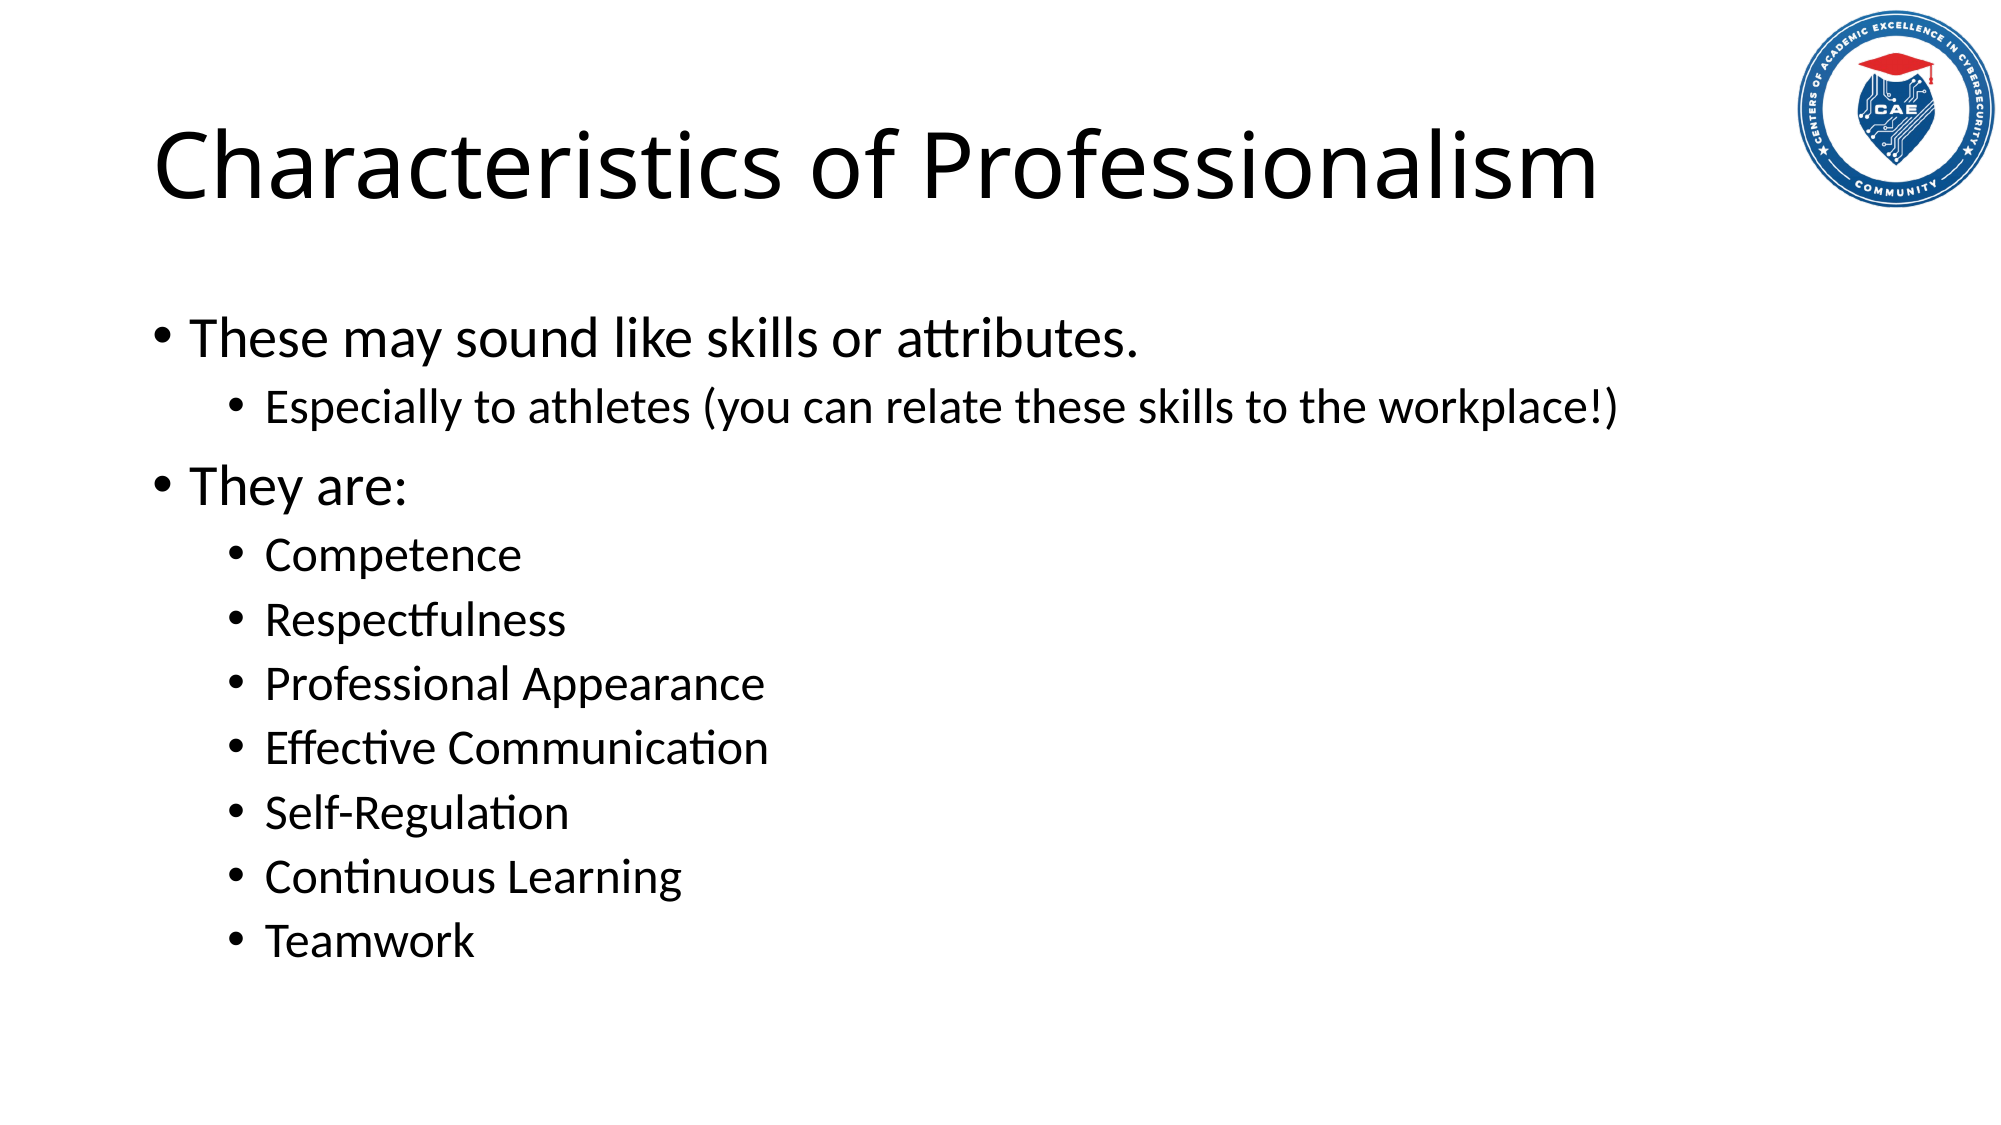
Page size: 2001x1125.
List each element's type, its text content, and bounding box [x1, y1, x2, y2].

list These may sound like skills or attributes. Especially to athletes (you can relate these skills to the workplace!) They are: Competence Respectfulness Professional Appearance Effective Communication Self-Regulation Continuous Learning Teamwork [137, 299, 1863, 1014]
picture [1778, 0, 2000, 218]
title Characteristics of Professionalism [137, 59, 1863, 278]
